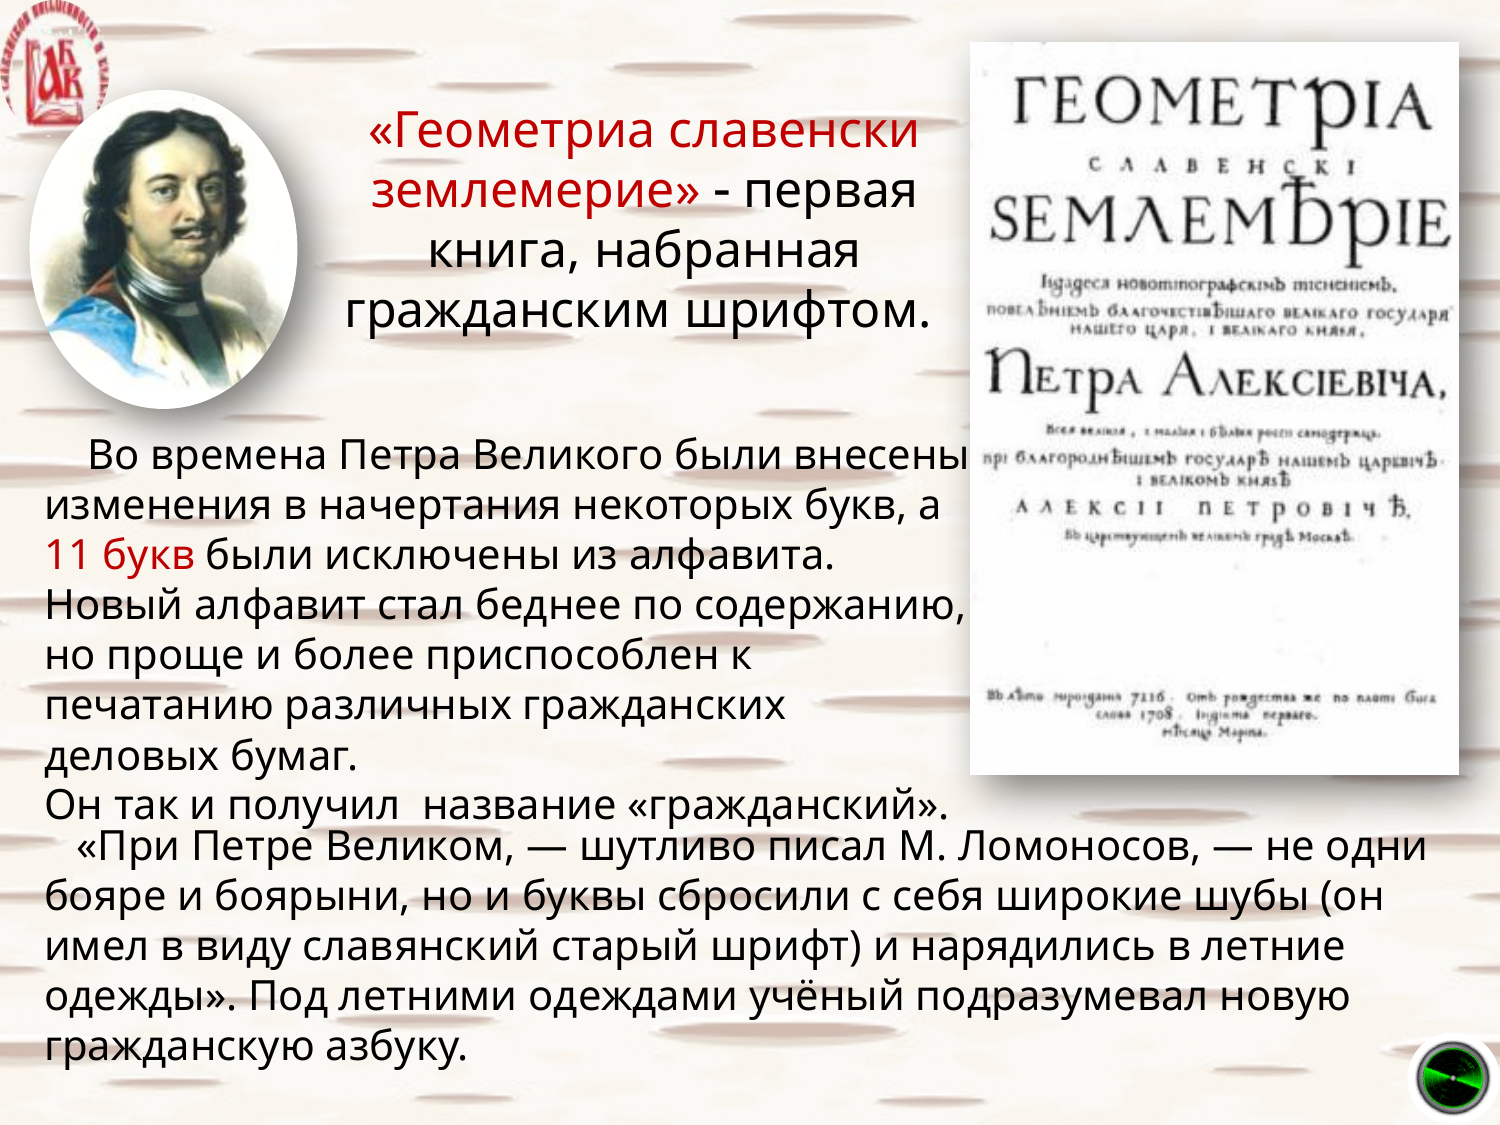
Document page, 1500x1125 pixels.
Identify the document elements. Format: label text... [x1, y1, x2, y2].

text_box Во времена Петра Великого были внесены изменения в начертания некоторых букв, а 11 букв были исключены из алфавита. Новый алфавит стал беднее по содержанию, но проще и более приспособлен к печатанию различных гражданских деловых бумаг. Он так и получил название «гражданский». [29, 420, 973, 811]
picture [969, 42, 1459, 776]
text_box «При Петре Великом, — шутливо писал М. Ломоносов, — не одни бояре и боярыни, но и буквы сбросили с себя широкие шубы (он имел в виду славянский старый шрифт) и нарядились в летние одежды». Под летними одеждами учёный подразумевал новую гражданскую азбуку. [29, 811, 1459, 1076]
picture [1407, 1032, 1500, 1125]
picture [0, 0, 298, 410]
text_box «Геометриа славенски землемерие»  первая книга, набранная гражданским шрифтом. [298, 89, 953, 345]
